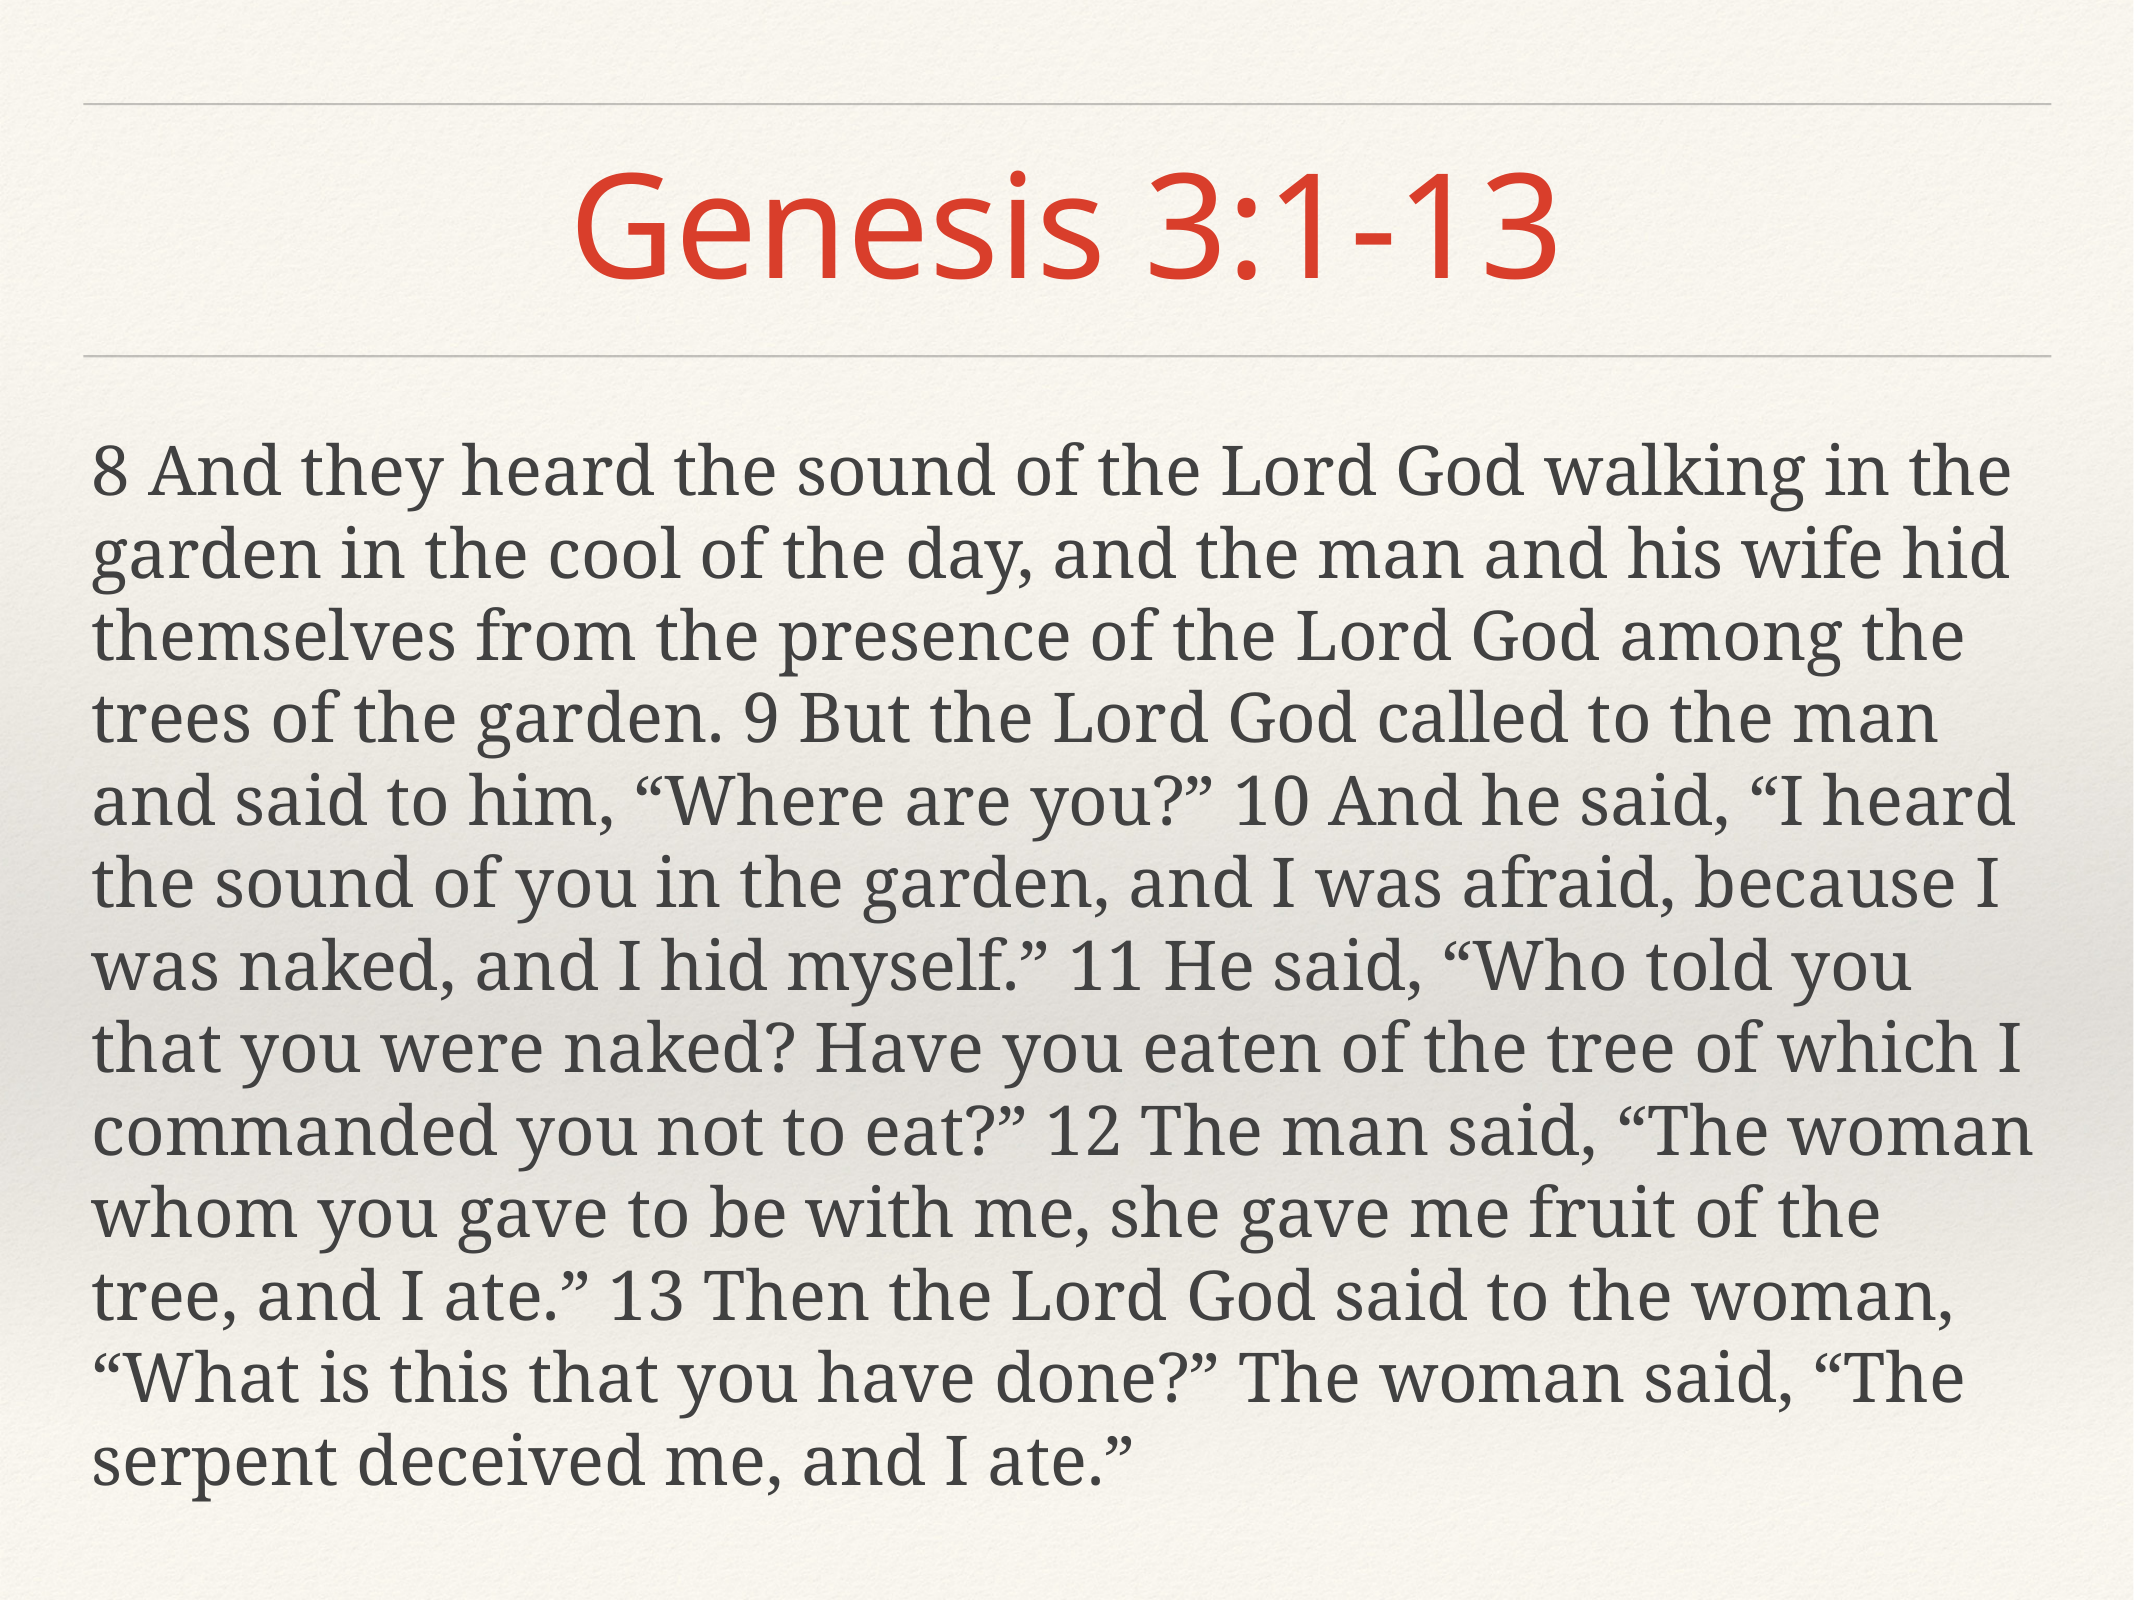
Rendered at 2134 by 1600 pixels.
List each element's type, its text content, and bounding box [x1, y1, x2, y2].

picture [0, 0, 2134, 1600]
list 8 And they heard the sound of the Lord God walking in the garden in the cool of the day, and the man and his wife hid themselves from the presence of the Lord God among the trees of the garden. 9 But the Lord God called to the man and said to him, “Where are you?” 10 And he said, “I heard the sound of you in the garden, and I was afraid, because I was naked, and I hid myself.” 11 He said, “Who told you that you were naked? Have you eaten of the tree of which I commanded you not to eat?” 12 The man said, “The woman whom you gave to be with me, she gave me fruit of the tree, and I ate.” 13 Then the Lord God said to the woman, “What is this that you have done?” The woman said, “The serpent deceived me, and I ate.” [82, 397, 2051, 1529]
title Genesis 3:1-13 [82, 130, 2051, 332]
